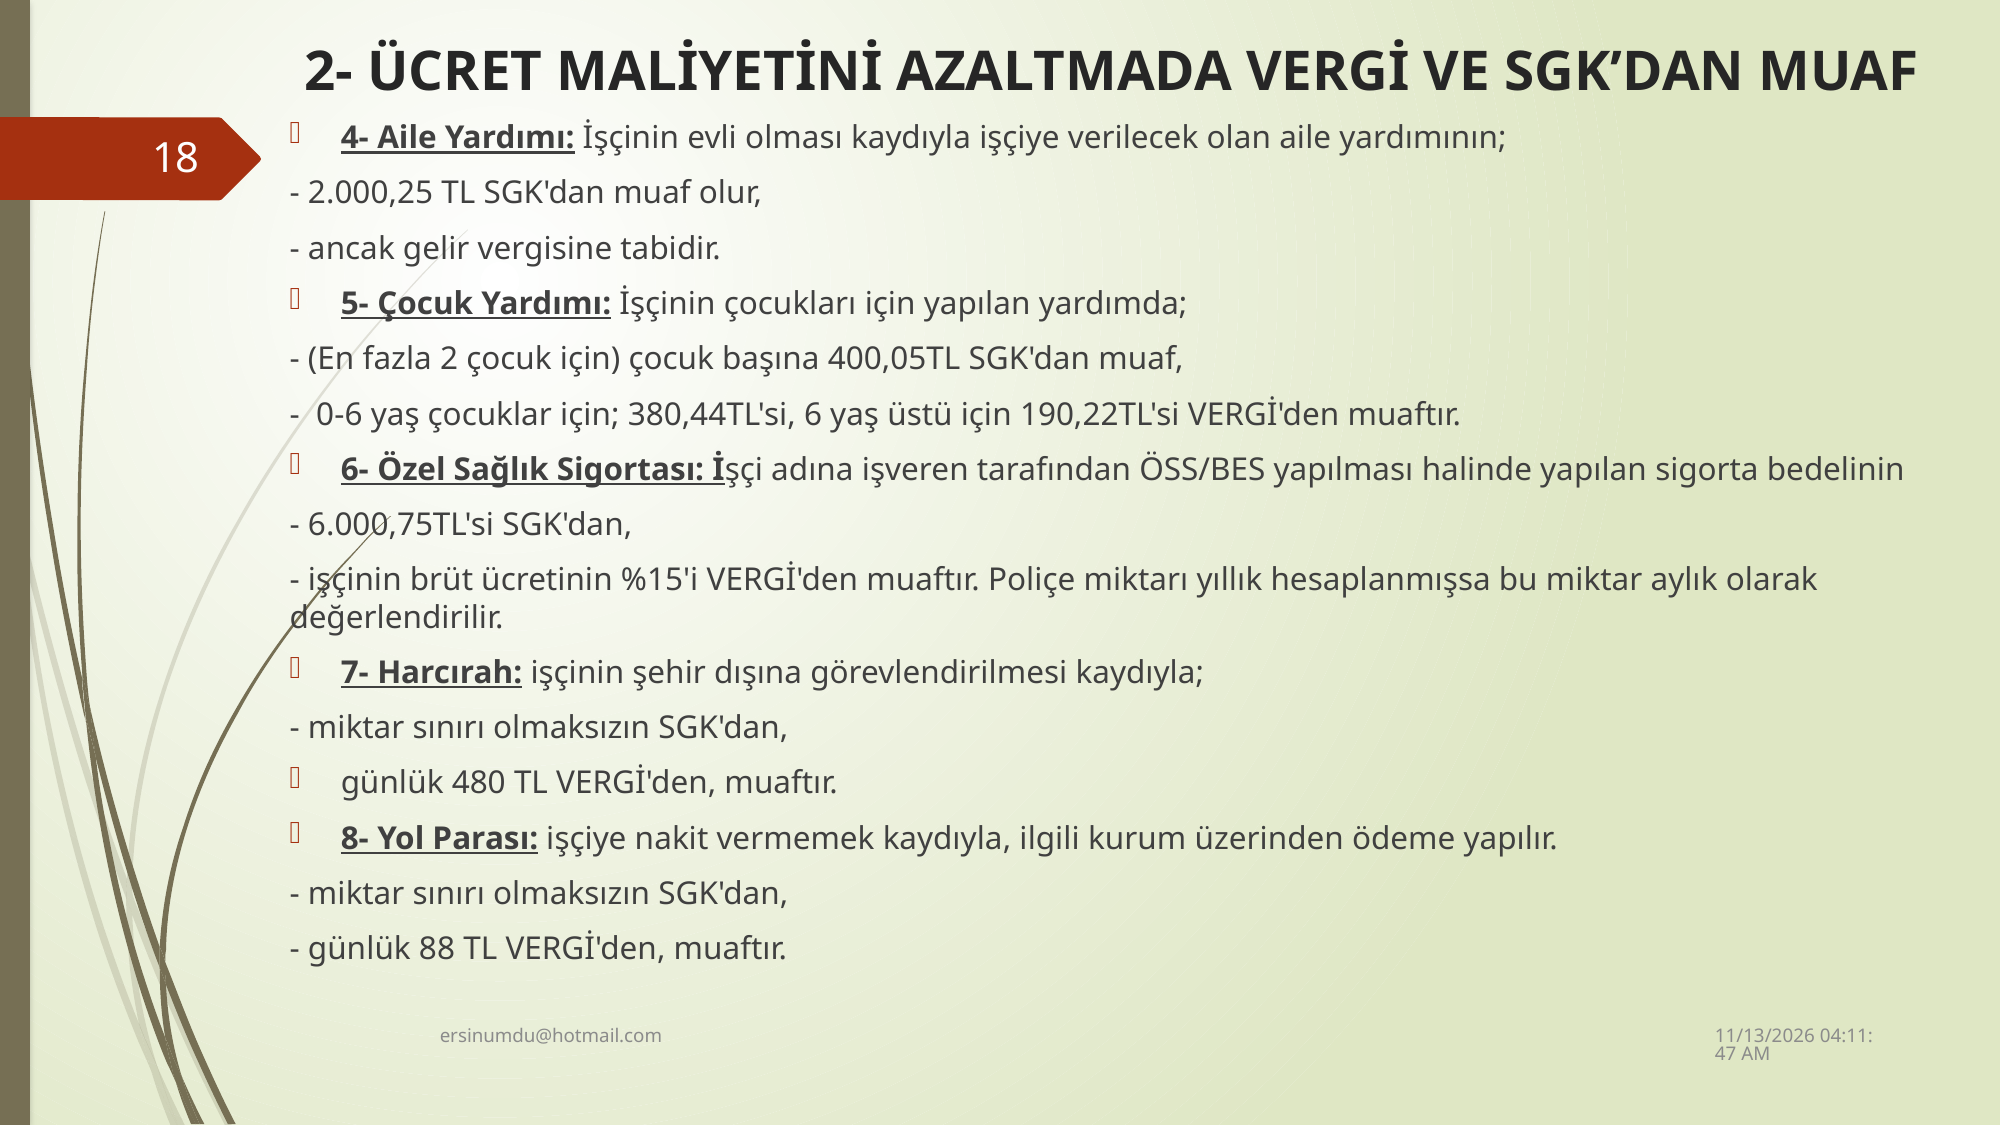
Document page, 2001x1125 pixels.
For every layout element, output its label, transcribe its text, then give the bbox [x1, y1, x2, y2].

list 4- Aile Yardımı: İşçinin evli olması kaydıyla işçiye verilecek olan aile yardımının; - 2.000,25 TL SGK'dan muaf olur, - ancak gelir vergisine tabidir. 5- Çocuk Yardımı: İşçinin çocukları için yapılan yardımda; - (En fazla 2 çocuk için) çocuk başına 400,05TL SGK'dan muaf, - 0-6 yaş çocuklar için; 380,44TL'si, 6 yaş üstü için 190,22TL'si VERGİ'den muaftır. 6- Özel Sağlık Sigortası: İşçi adına işveren tarafından ÖSS/BES yapılması halinde yapılan sigorta bedelinin - 6.000,75TL'si SGK'dan, - işçinin brüt ücretinin %15'i VERGİ'den muaftır. Poliçe miktarı yıllık hesaplanmışsa bu miktar aylık olarak değerlendirilir. 7- Harcırah: işçinin şehir dışına görevlendirilmesi kaydıyla; - miktar sınırı olmaksızın SGK'dan, günlük 480 TL VERGİ'den, muaftır. 8- Yol Parası: işçiye nakit vermemek kaydıyla, ilgili kurum üzerinden ödeme yapılır. - miktar sınırı olmaksızın SGK'dan, - günlük 88 TL VERGİ'den, muaftır. [274, 109, 1929, 1017]
footer ersinumdu@hotmail.com [424, 1006, 1675, 1067]
slide_number 18 [87, 129, 216, 190]
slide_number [1699, 1005, 1888, 1067]
title 2- ÜCRET MALİYETİNİ AZALTMADA VERGİ VE SGK’DAN MUAF [289, 28, 2000, 110]
